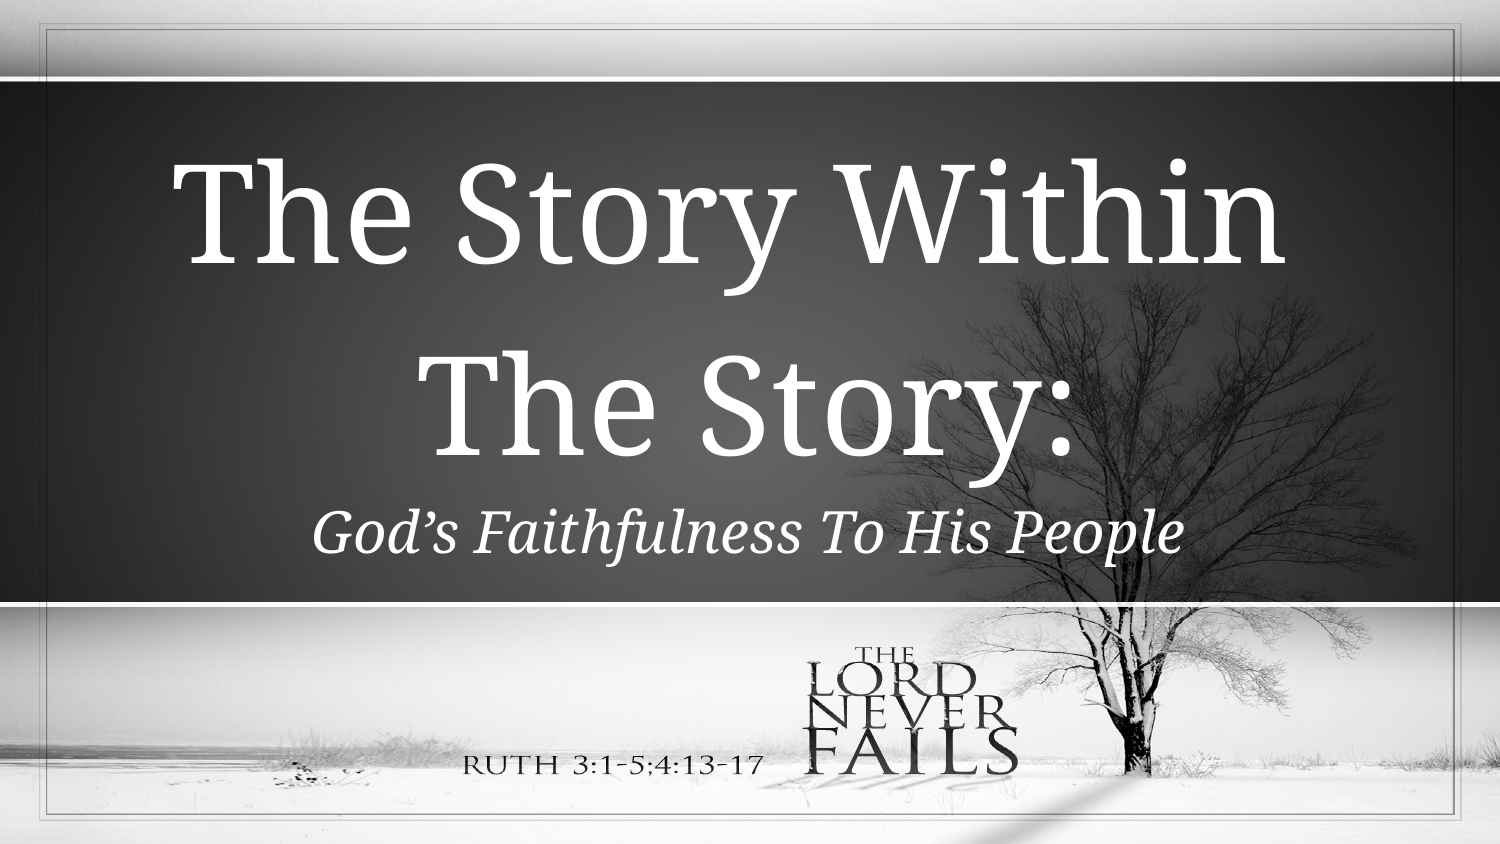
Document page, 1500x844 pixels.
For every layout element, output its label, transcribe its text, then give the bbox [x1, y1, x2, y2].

picture [0, 0, 1500, 844]
list The Story Within The Story: God’s Faithfulness To His People [44, 79, 1454, 611]
